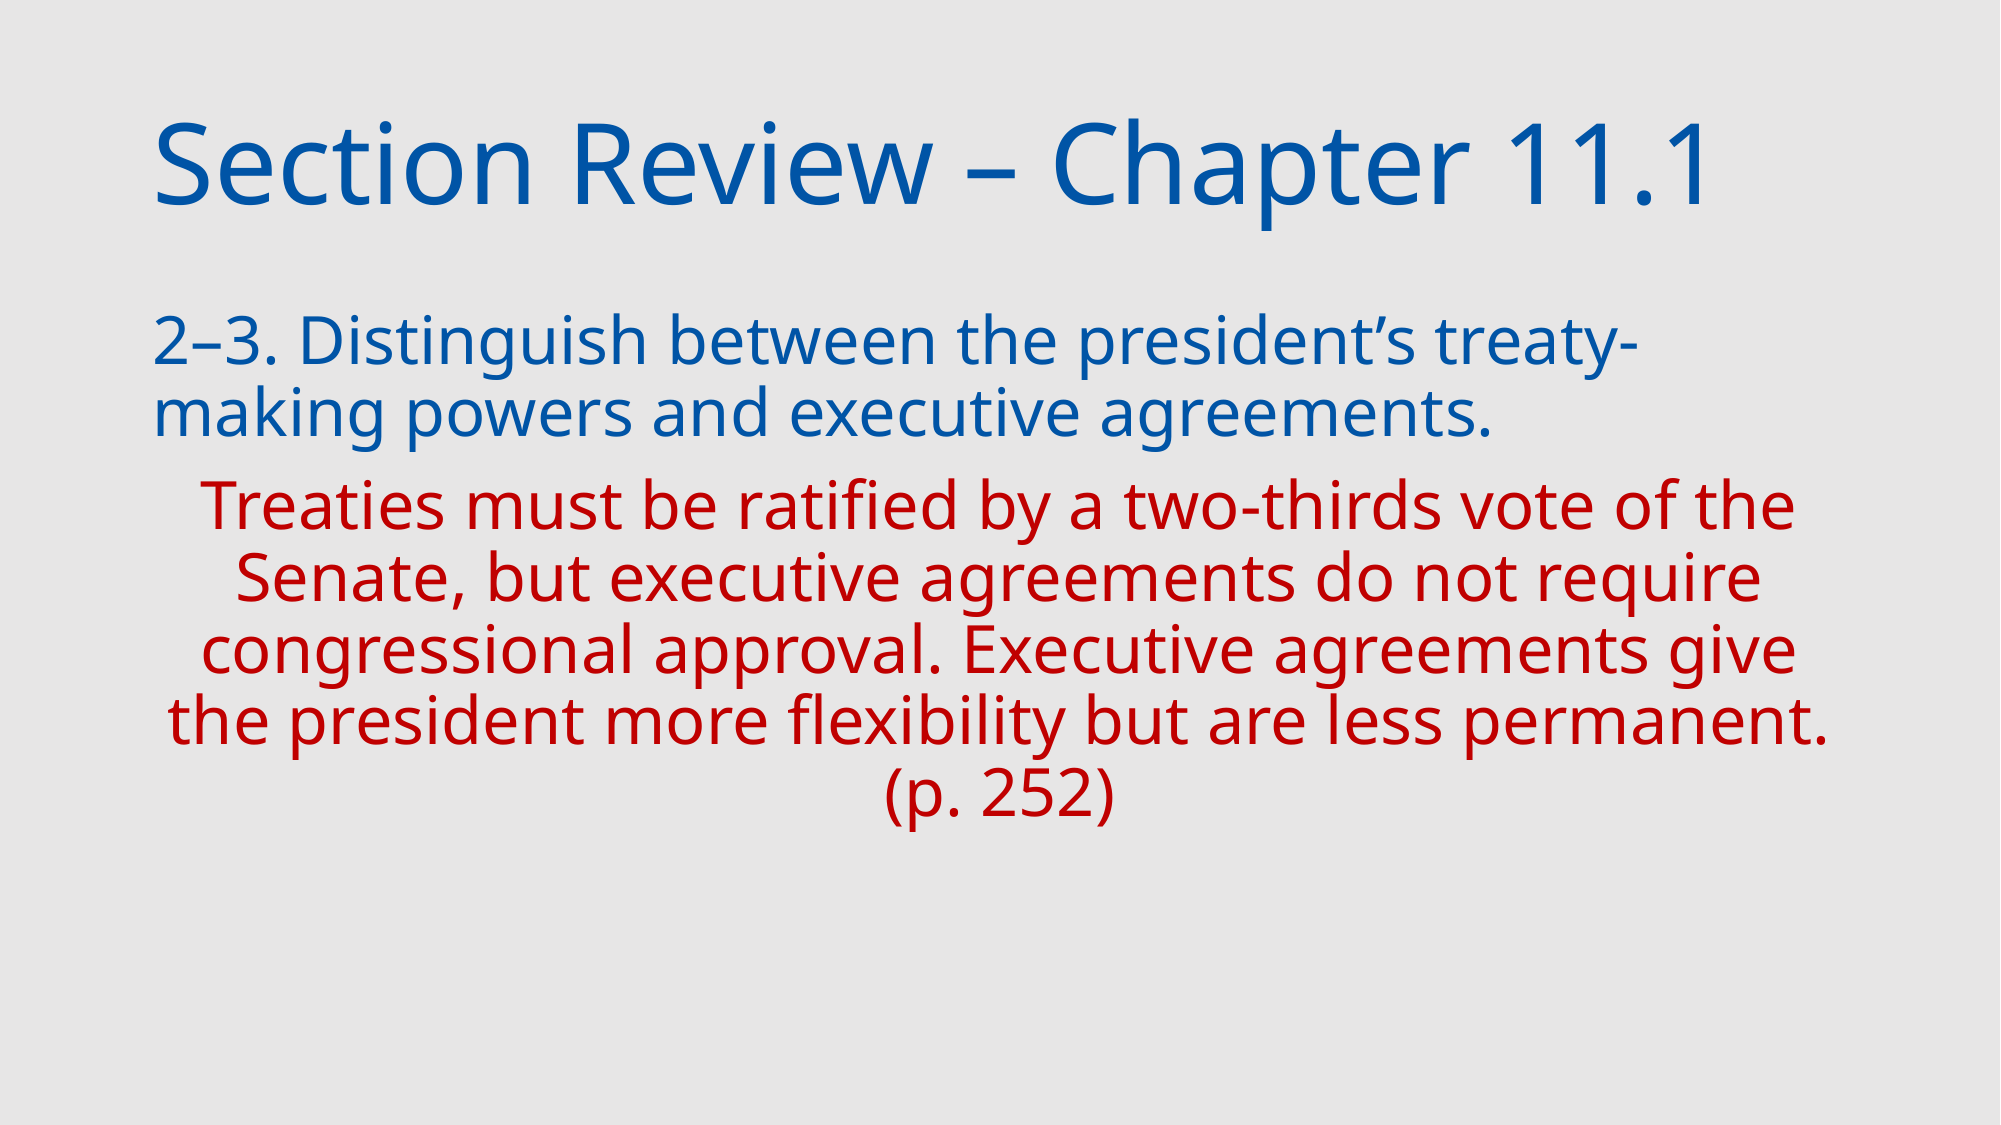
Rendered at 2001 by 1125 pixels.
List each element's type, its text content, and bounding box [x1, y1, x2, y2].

title Section Review – Chapter 11.1 [137, 59, 1863, 278]
list 2–3. Distinguish between the president’s treaty-making powers and executive agreements. Treaties must be ratified by a two-thirds vote of the Senate, but executive agreements do not require congressional approval. Executive agreements give the president more flexibility but are less permanent. (p. 252) [137, 299, 1863, 1014]
